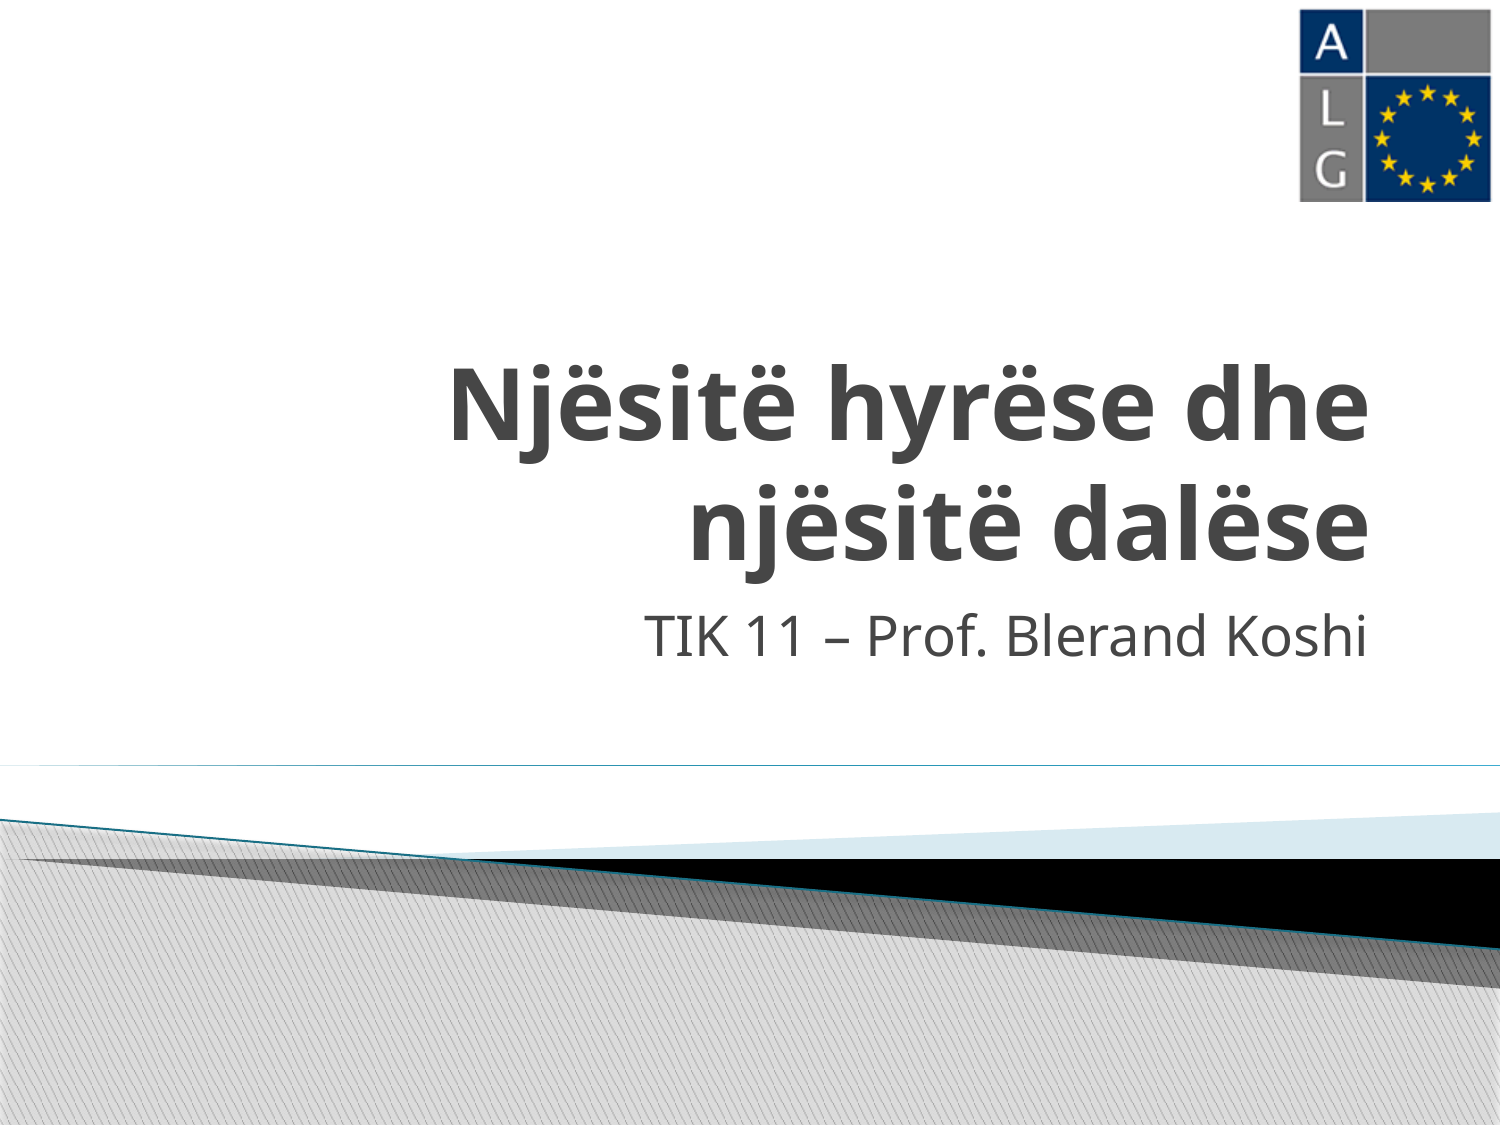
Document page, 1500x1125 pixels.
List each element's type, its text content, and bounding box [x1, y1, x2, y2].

picture [1291, 0, 1500, 202]
subtitle TIK 11 – Prof. Blerand Koshi [112, 592, 1388, 790]
title Njësitë hyrëse dhe njësitë dalëse [112, 287, 1388, 588]
picture [5, 859, 1500, 989]
